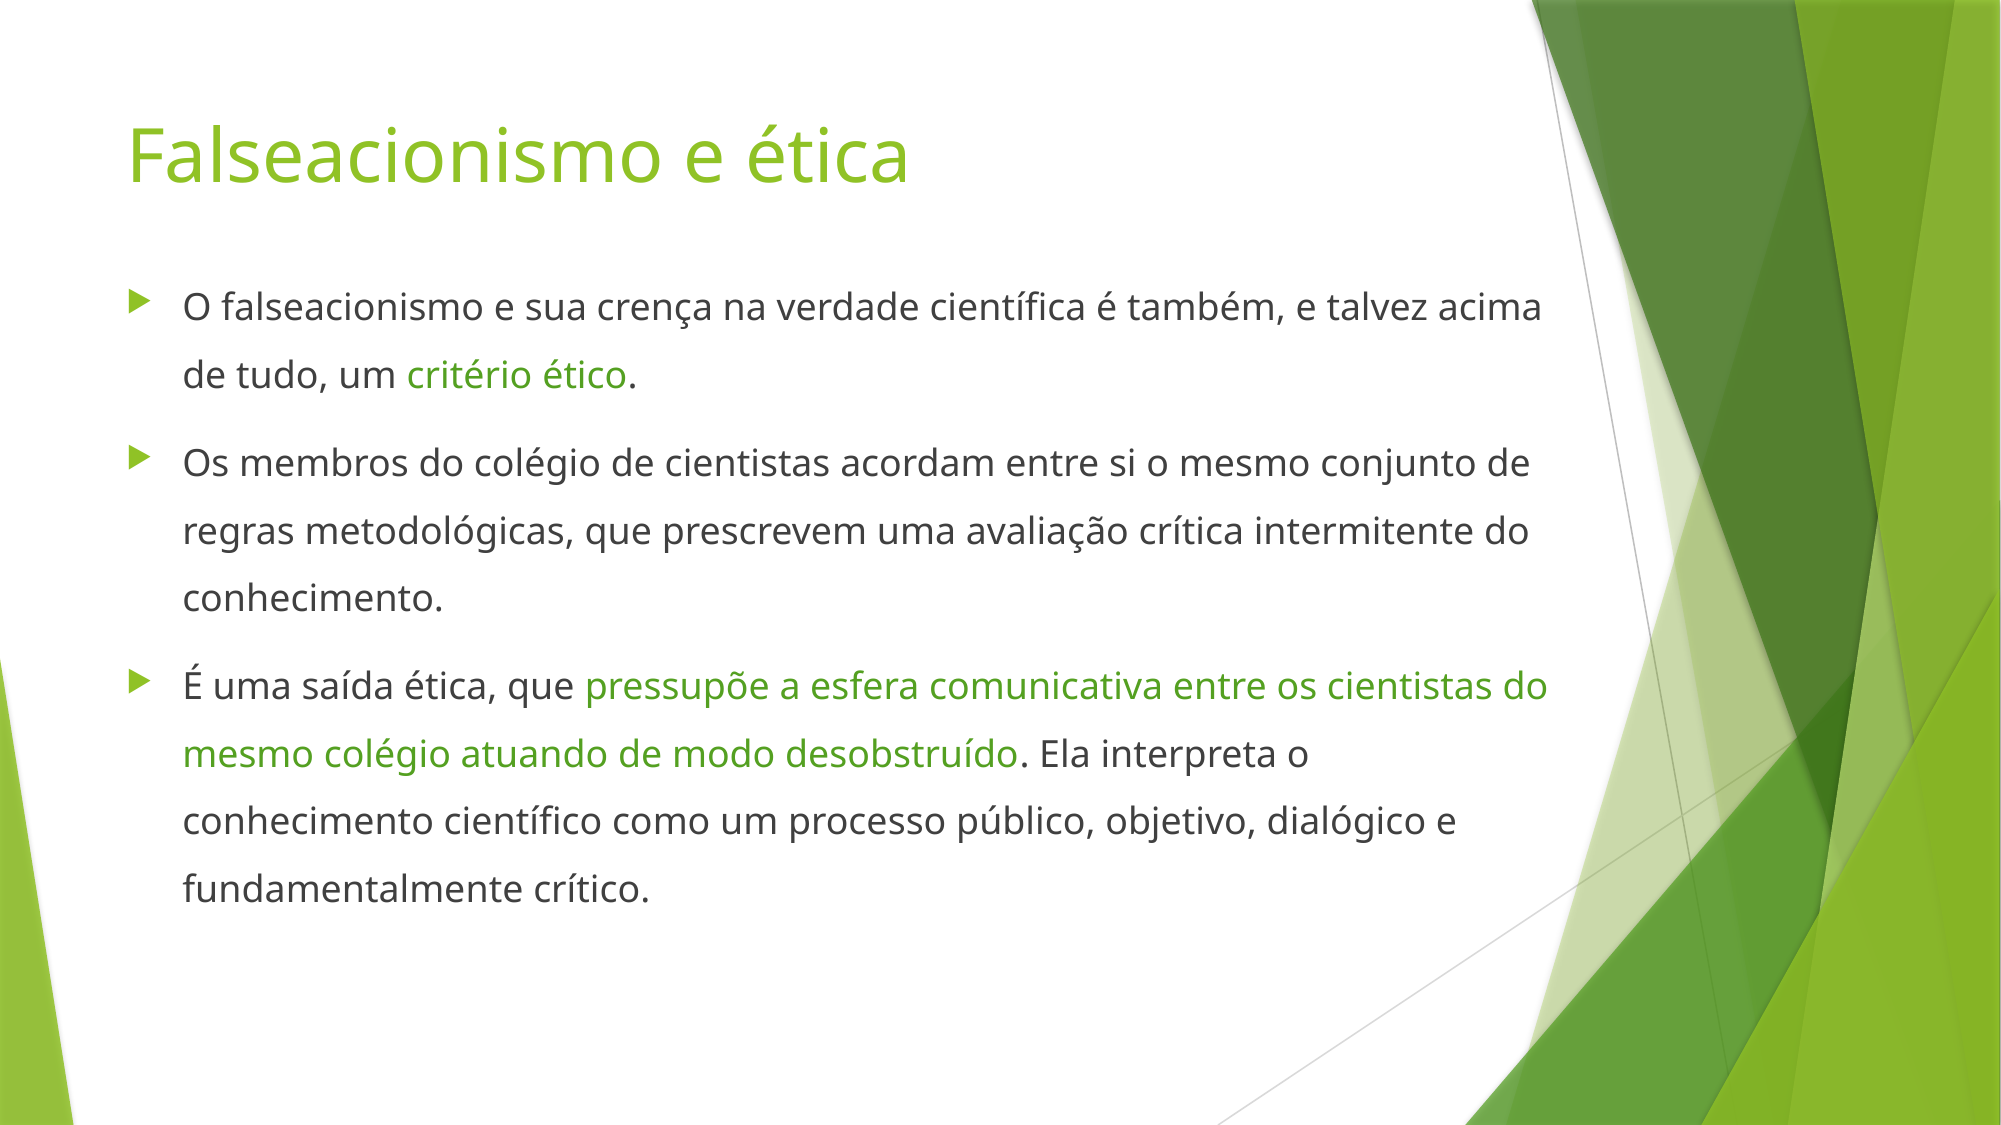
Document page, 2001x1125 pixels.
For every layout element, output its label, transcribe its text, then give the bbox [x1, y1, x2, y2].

title Falseacionismo e ética [111, 99, 1522, 253]
list O falseacionismo e sua crença na verdade científica é também, e talvez acima de tudo, um critério ético. Os membros do colégio de cientistas acordam entre si o mesmo conjunto de regras metodológicas, que prescrevem uma avaliação crítica intermitente do conhecimento. É uma saída ética, que pressupõe a esfera comunicativa entre os cientistas do mesmo colégio atuando de modo desobstruído. Ela interpreta o conhecimento científico como um processo público, objetivo, dialógico e fundamentalmente crítico. [111, 253, 1579, 992]
